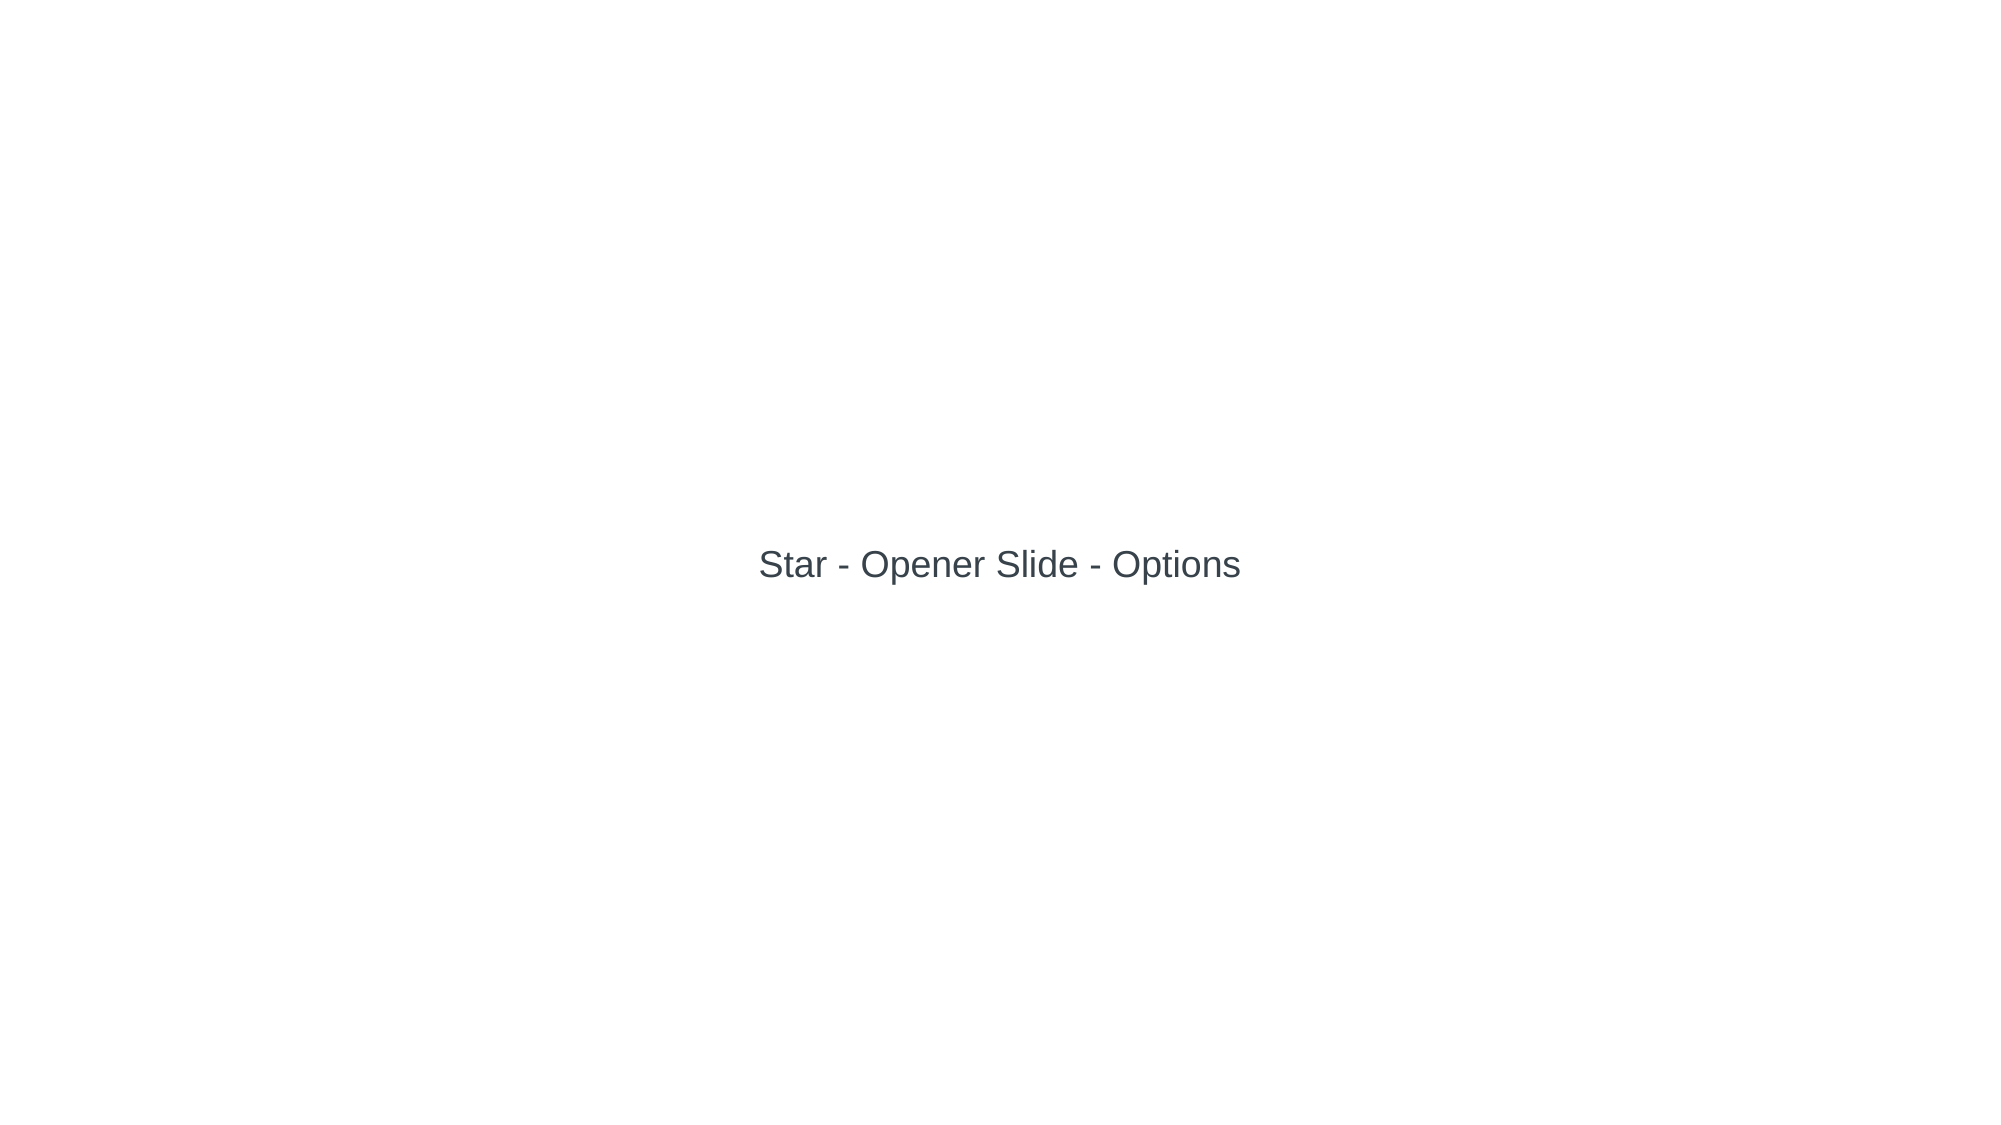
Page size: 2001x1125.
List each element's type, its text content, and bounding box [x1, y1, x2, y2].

text_box Star - Opener Slide - Options [727, 532, 1273, 592]
